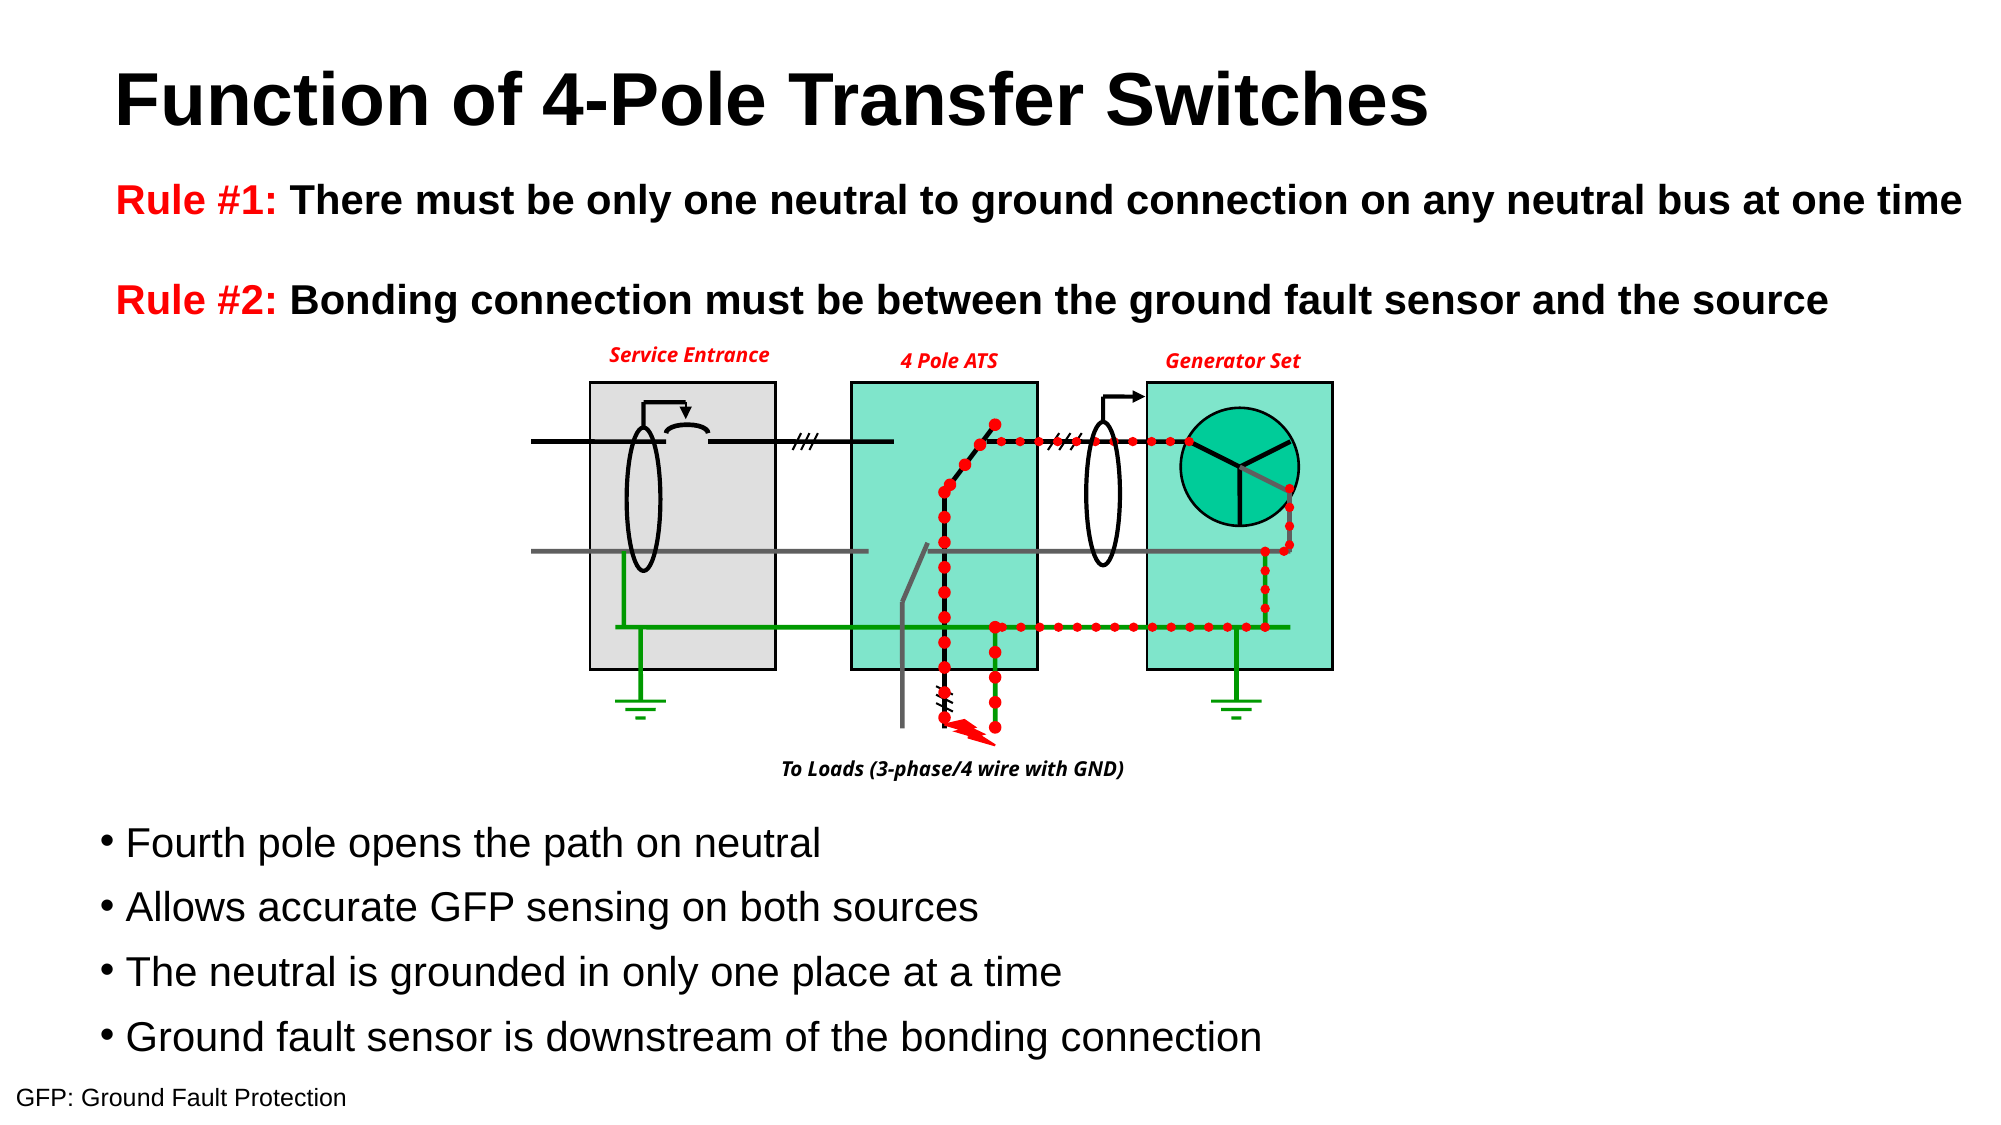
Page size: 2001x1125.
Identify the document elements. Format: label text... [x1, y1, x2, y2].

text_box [626, 402, 686, 571]
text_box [1211, 628, 1262, 718]
text_box Rule #1: There must be only one neutral to ground connection on any neutral bus at one time Rule #2: Bonding connection must be between the ground fault sensor and the source [25, 165, 2000, 331]
text_box [851, 382, 1038, 627]
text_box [792, 433, 818, 450]
text_box To Loads (3-phase/4 wire with GND) [766, 748, 1140, 789]
text_box Service Entrance [594, 334, 791, 375]
text_box [996, 628, 1038, 670]
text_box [1047, 433, 1082, 450]
text_box [590, 552, 623, 670]
text_box [624, 552, 776, 627]
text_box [1086, 396, 1146, 566]
text_box [945, 628, 995, 670]
text_box GFP: Ground Fault Protection [1, 1073, 363, 1119]
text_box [931, 690, 958, 708]
text_box Function of 4-Pole Transfer Switches [99, 33, 1863, 165]
text_box [903, 628, 944, 670]
text_box [590, 382, 776, 551]
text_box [615, 628, 666, 718]
text_box [944, 720, 996, 746]
text_box [1147, 382, 1333, 670]
text_box Fourth pole opens the path on neutral Allows accurate GFP sensing on both sources The neutral is grounded in only one place at a time Ground fault sensor is downstream of the bonding connection [99, 815, 1568, 1064]
text_box [851, 628, 902, 670]
text_box [686, 424, 709, 434]
text_box 4 Pole ATS [886, 340, 1014, 380]
text_box [666, 628, 776, 670]
text_box [1180, 407, 1299, 526]
text_box Generator Set [1150, 340, 1316, 380]
